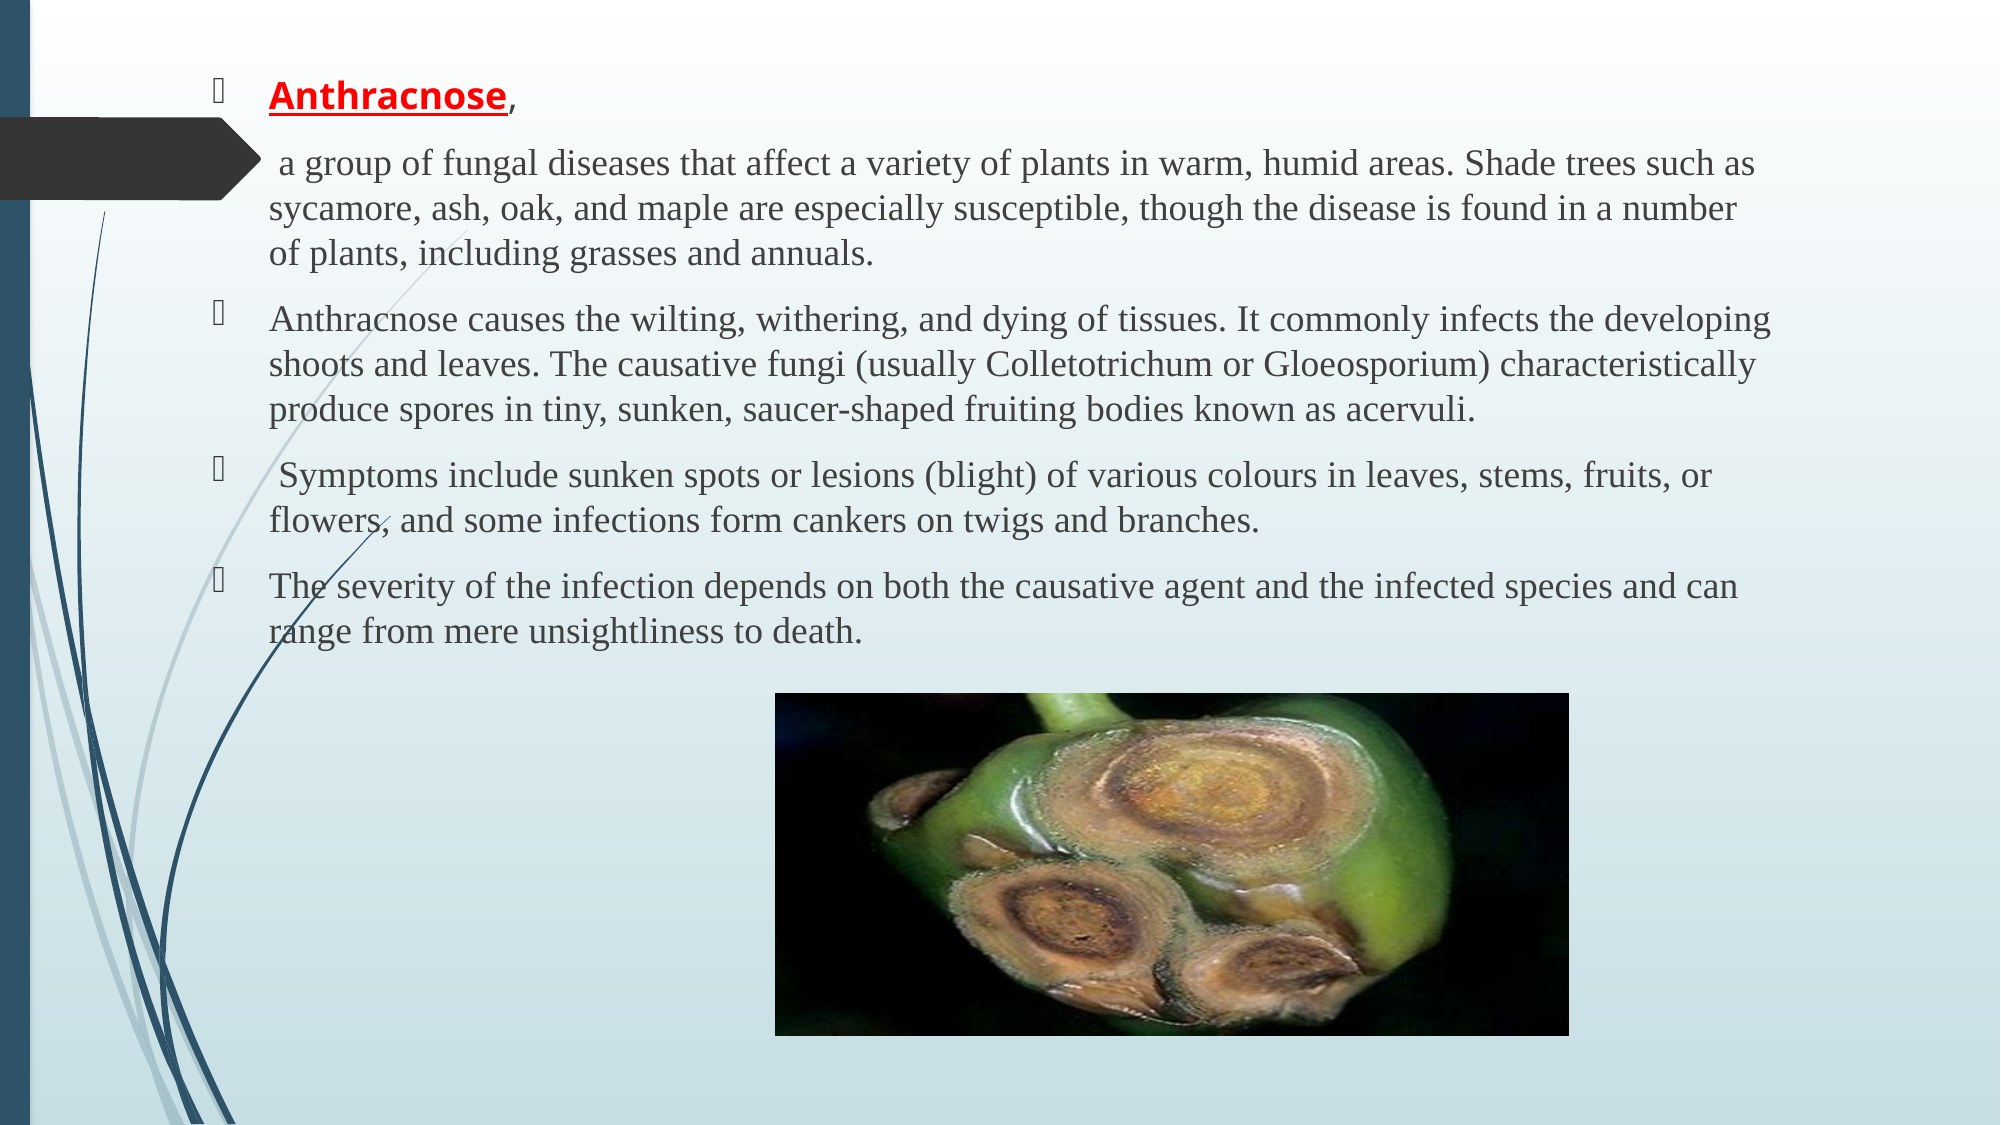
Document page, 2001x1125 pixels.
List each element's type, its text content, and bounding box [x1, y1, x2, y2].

list Anthracnose, a group of fungal diseases that affect a variety of plants in warm, humid areas. Shade trees such as sycamore, ash, oak, and maple are especially susceptible, though the disease is found in a number of plants, including grasses and annuals. Anthracnose causes the wilting, withering, and dying of tissues. It commonly infects the developing shoots and leaves. The causative fungi (usually Colletotrichum or Gloeosporium) characteristically produce spores in tiny, sunken, saucer-shaped fruiting bodies known as acervuli. Symptoms include sunken spots or lesions (blight) of various colours in leaves, stems, fruits, or flowers, and some infections form cankers on twigs and branches. The severity of the infection depends on both the causative agent and the infected species and can range from mere unsightliness to death. [197, 64, 1789, 1070]
picture [775, 693, 1569, 1036]
